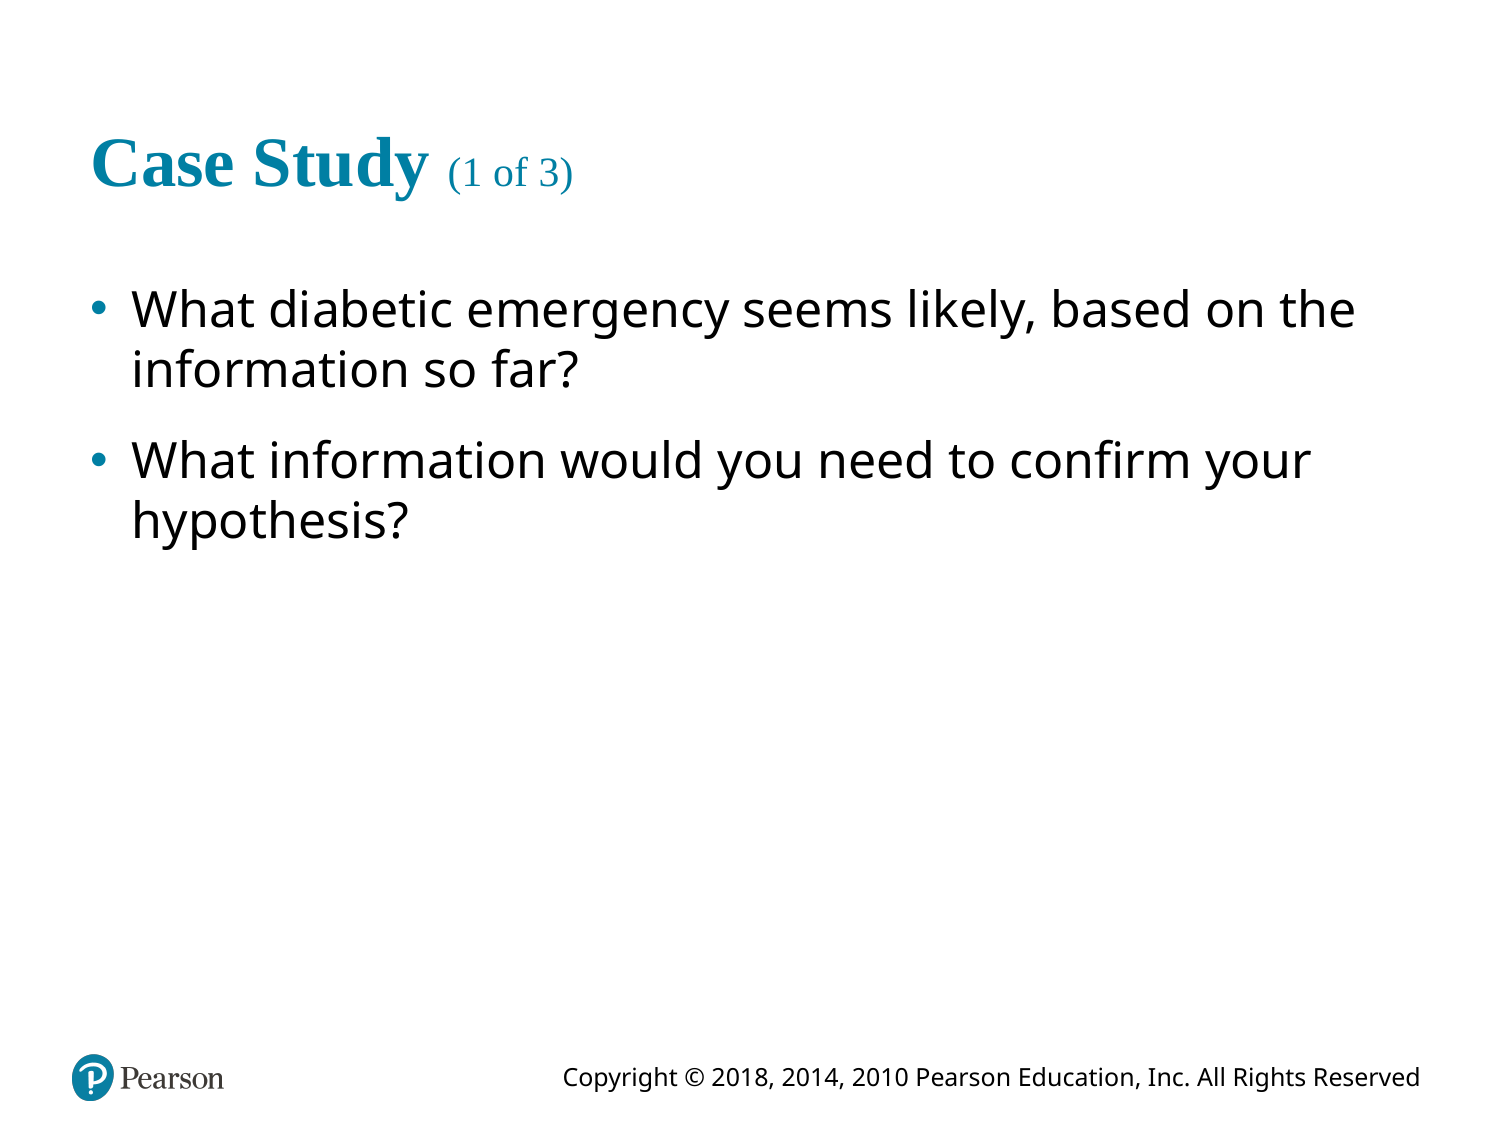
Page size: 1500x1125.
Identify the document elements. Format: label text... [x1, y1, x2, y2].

picture [72, 1054, 88, 1070]
list What diabetic emergency seems likely, based on the information so far? What information would you need to confirm your hypothesis? [75, 262, 1425, 567]
picture [72, 1087, 83, 1101]
picture [98, 1054, 224, 1101]
picture [80, 1063, 106, 1088]
title Case Study (1 of 3) [75, 35, 1425, 216]
